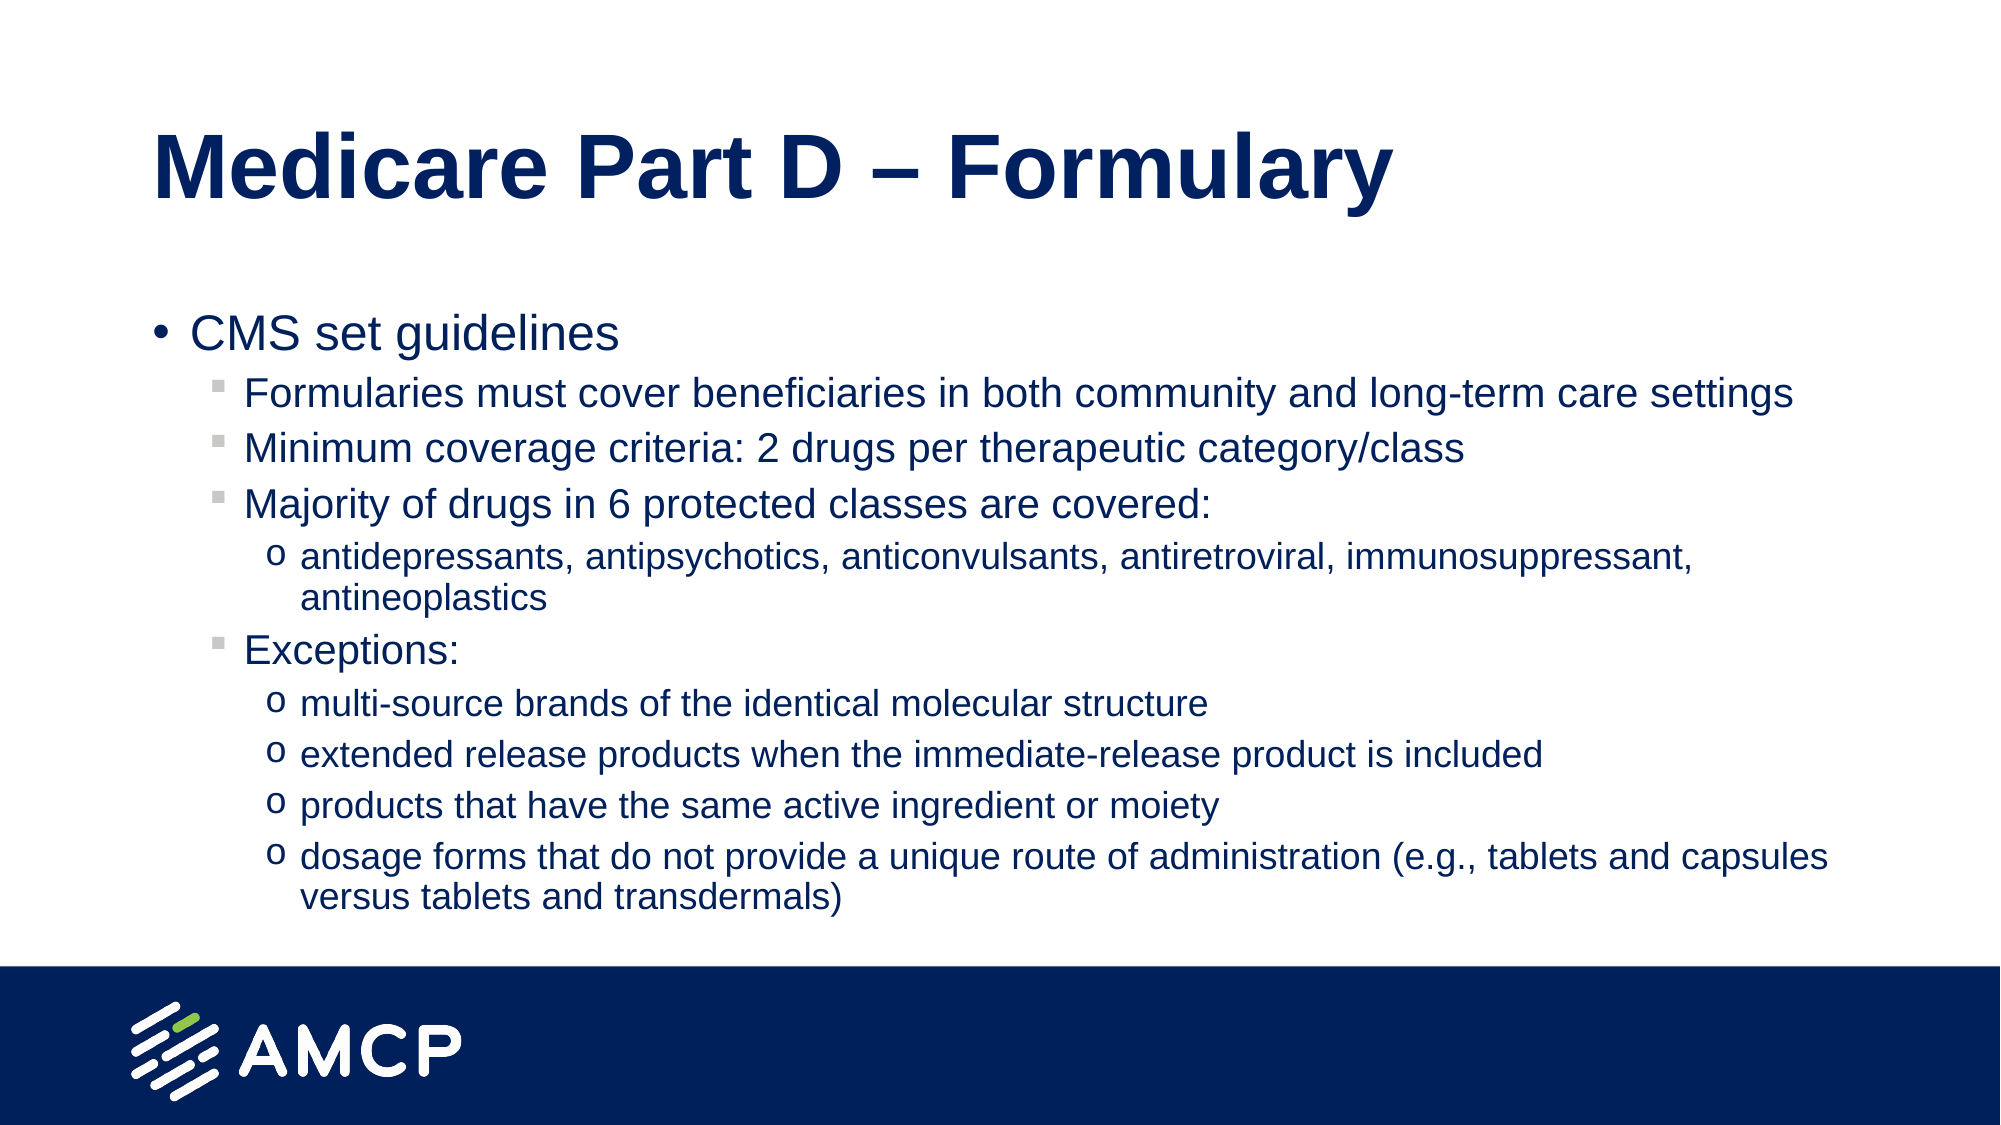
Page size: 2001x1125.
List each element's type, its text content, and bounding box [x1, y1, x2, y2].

picture [0, 666, 813, 1125]
title Medicare Part D – Formulary [137, 59, 1863, 278]
list CMS set guidelines Formularies must cover beneficiaries in both community and long-term care settings Minimum coverage criteria: 2 drugs per therapeutic category/class Majority of drugs in 6 protected classes are covered: antidepressants, antipsychotics, anticonvulsants, antiretroviral, immunosuppressant, antineoplastics Exceptions: multi-source brands of the identical molecular structure extended release products when the immediate-release product is included products that have the same active ingredient or moiety dosage forms that do not provide a unique route of administration (e.g., tablets and capsules versus tablets and transdermals) [137, 299, 1863, 940]
